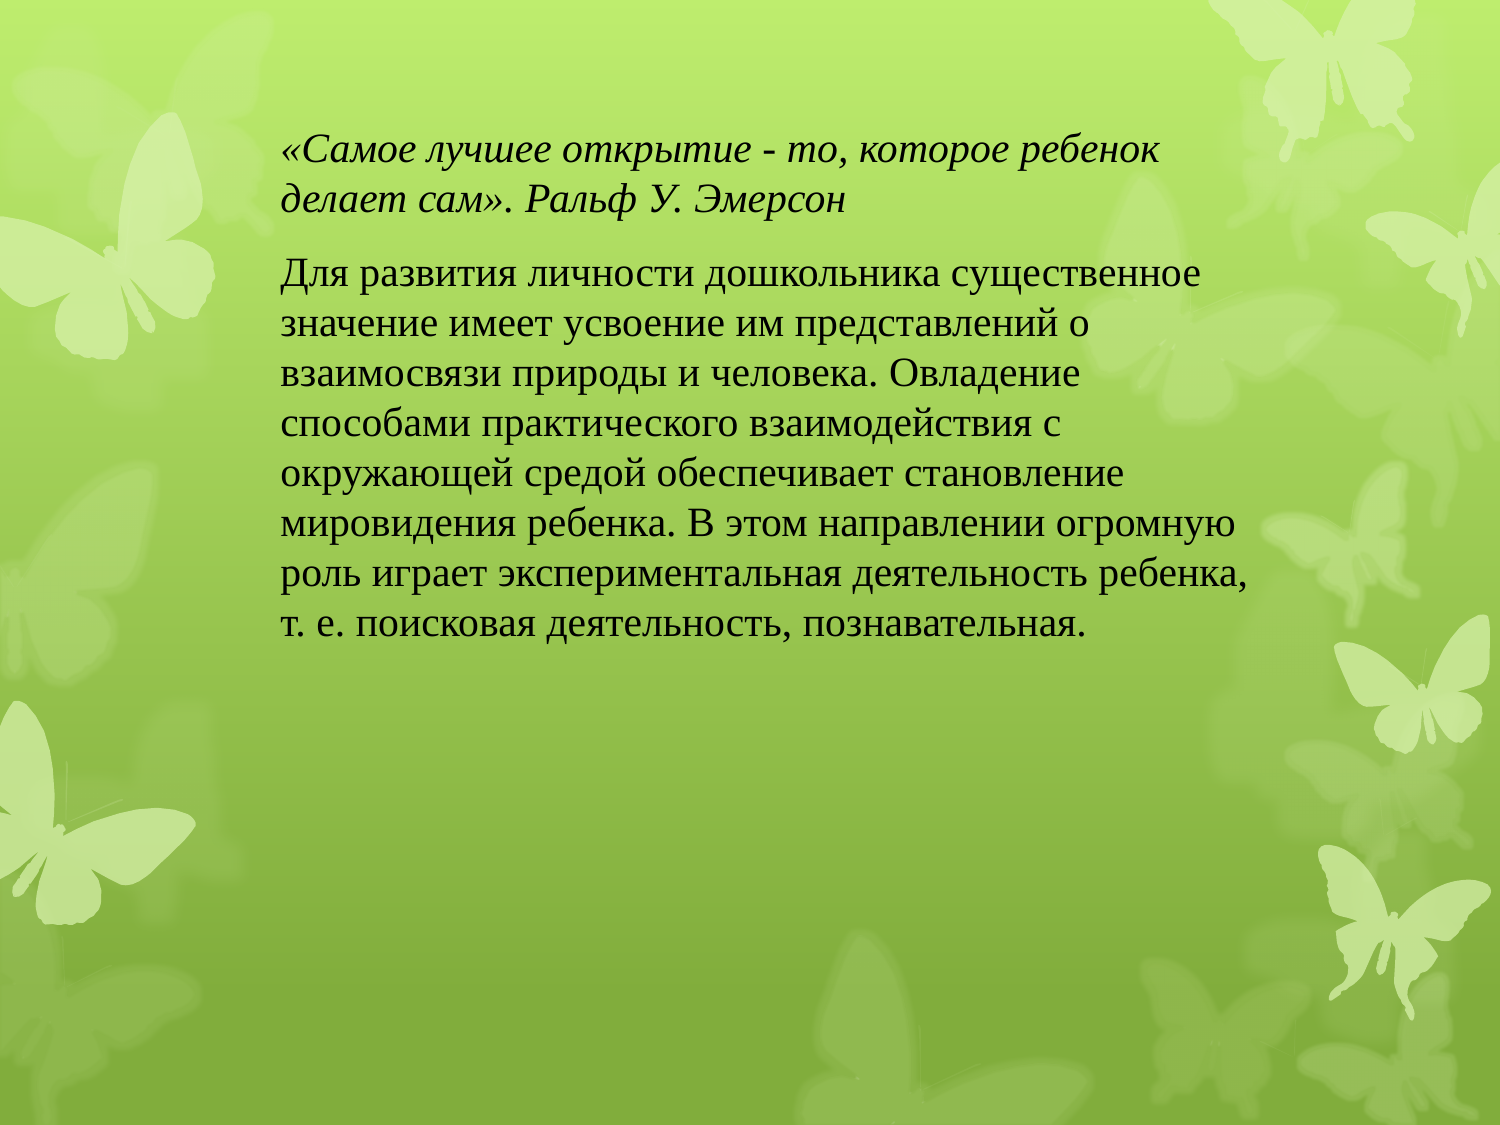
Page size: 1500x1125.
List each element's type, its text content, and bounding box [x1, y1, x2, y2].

text_box «Самое лучшее открытие - то, которое ребенок делает сам». Ральф У. Эмерсон Для развития личности дошкольника существенное значение имеет усвоение им представлений о взаимосвязи природы и человека. Овладение способами практического взаимодействия с окружающей средой обеспечивает становление мировидения ребенка. В этом направлении огромную роль играет экспериментальная деятельность ребенка, т. е. поисковая деятельность, познавательная. [265, 113, 1294, 652]
